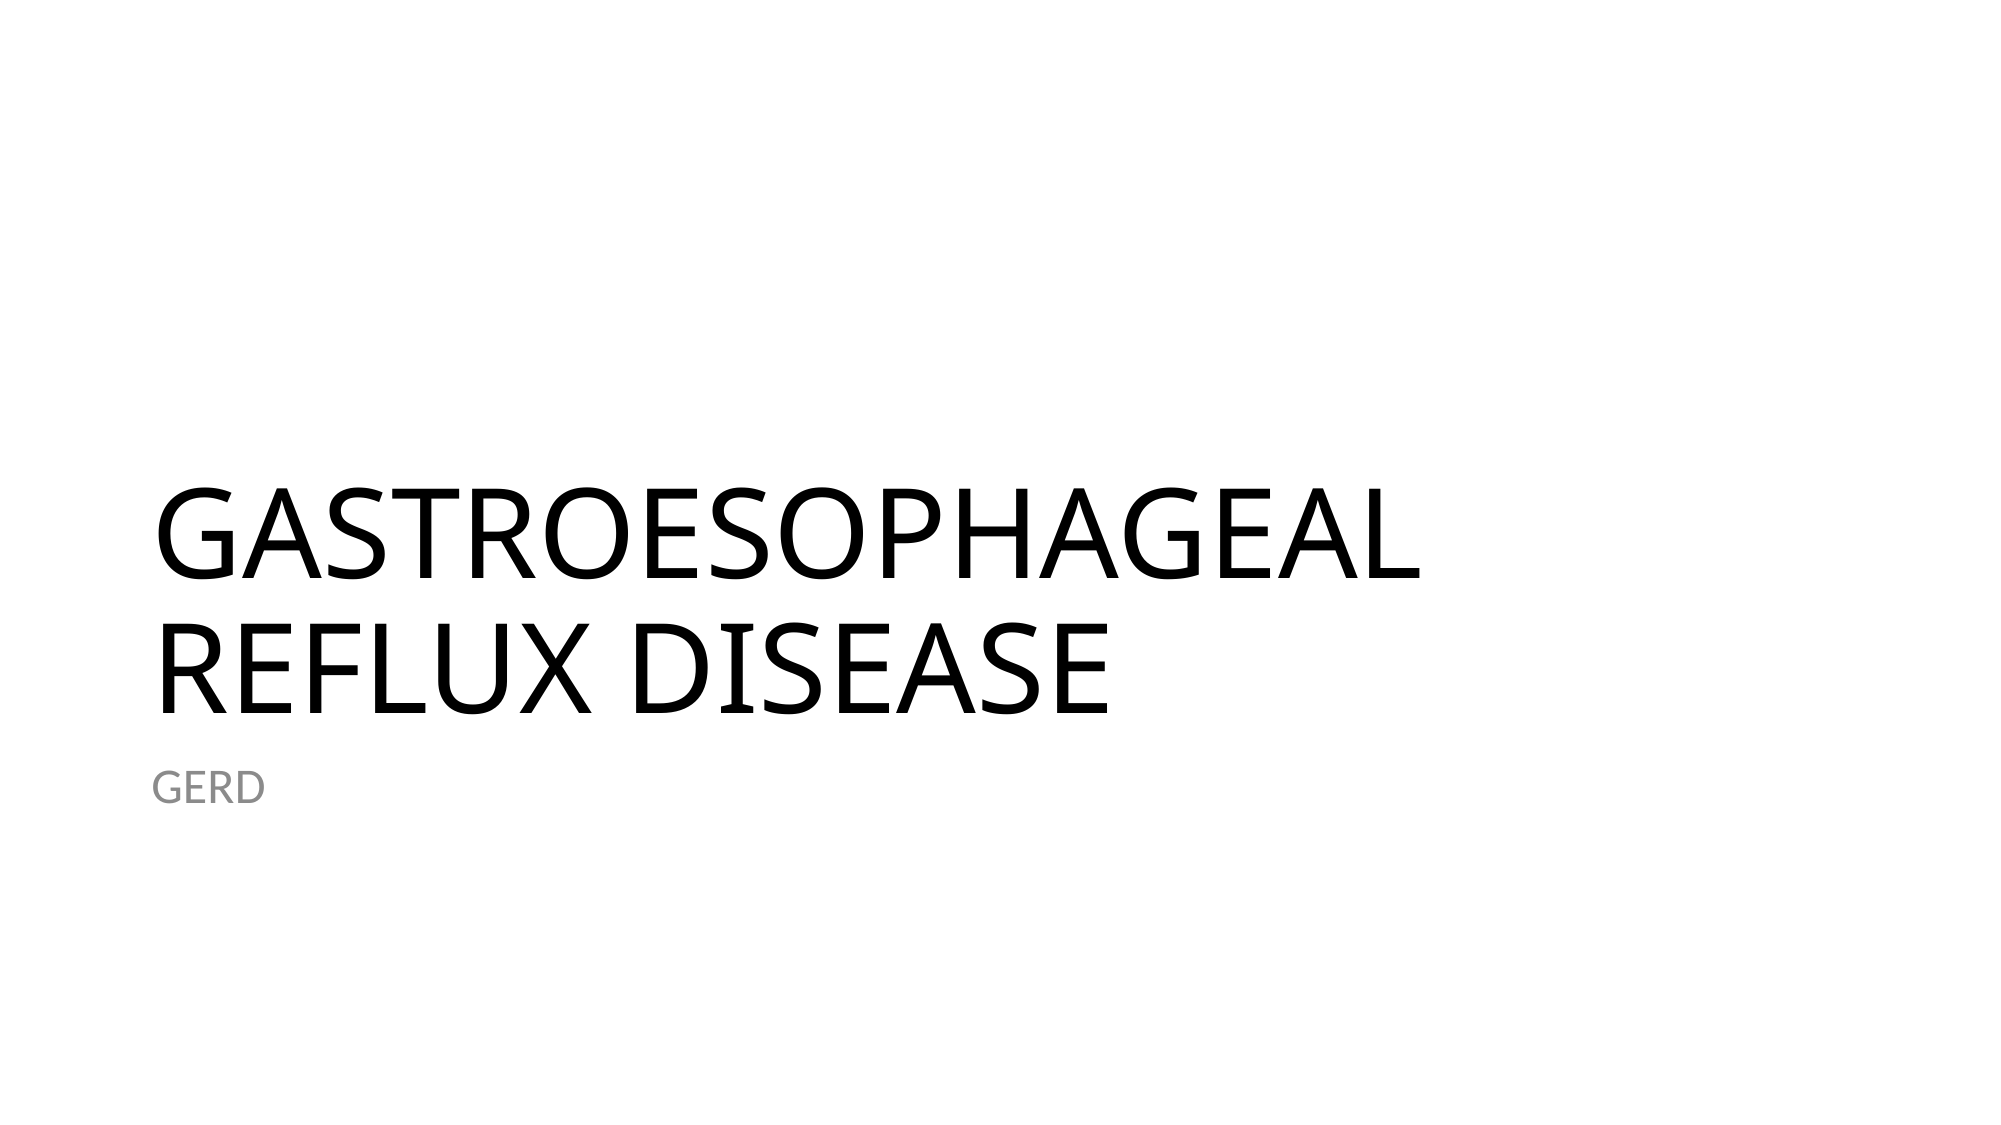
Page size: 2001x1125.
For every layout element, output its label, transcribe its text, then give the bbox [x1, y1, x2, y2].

title GASTROESOPHAGEAL REFLUX DISEASE [136, 280, 1862, 749]
list GERD [136, 752, 1862, 999]
